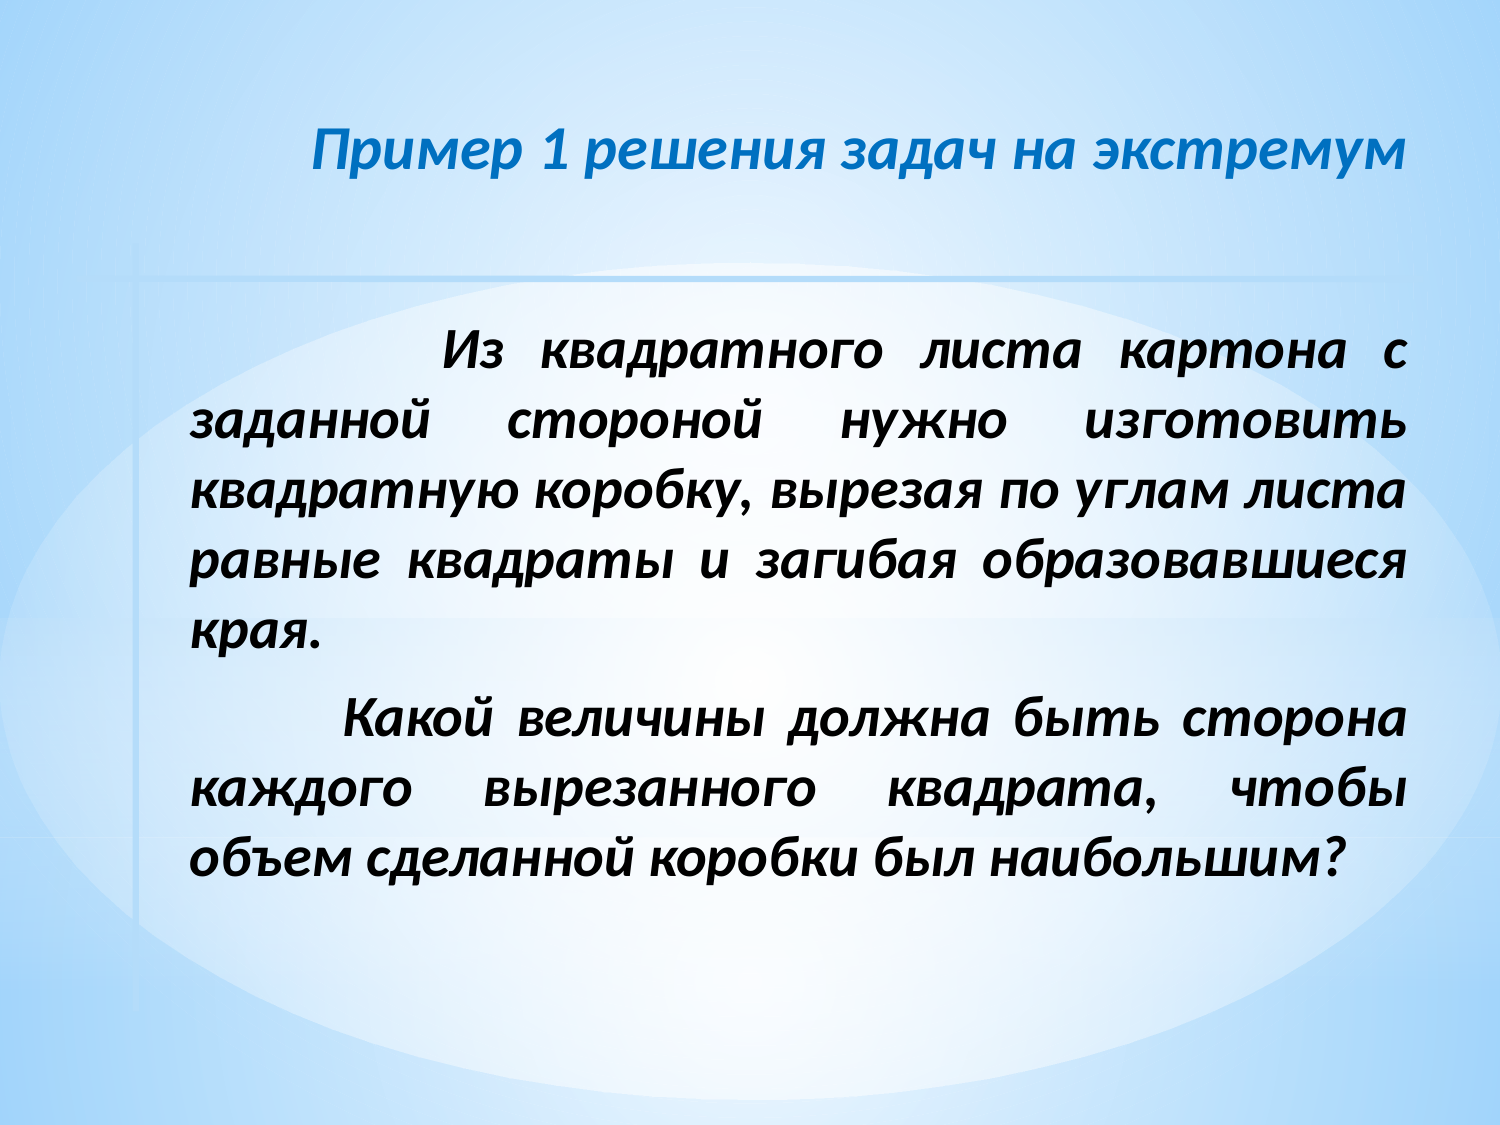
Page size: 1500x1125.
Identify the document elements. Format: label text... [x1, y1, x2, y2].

title Пример 1 решения задач на экстремум [123, 99, 1424, 242]
list Из квадратного листа картона с заданной стороной нужно изготовить квадратную коробку, вырезая по углам листа равные квадраты и загибая образовавшиеся края. Какой величины должна быть сторона каждого вырезанного квадрата, чтобы объем сделанной коробки был наибольшим? [159, 302, 1424, 1012]
